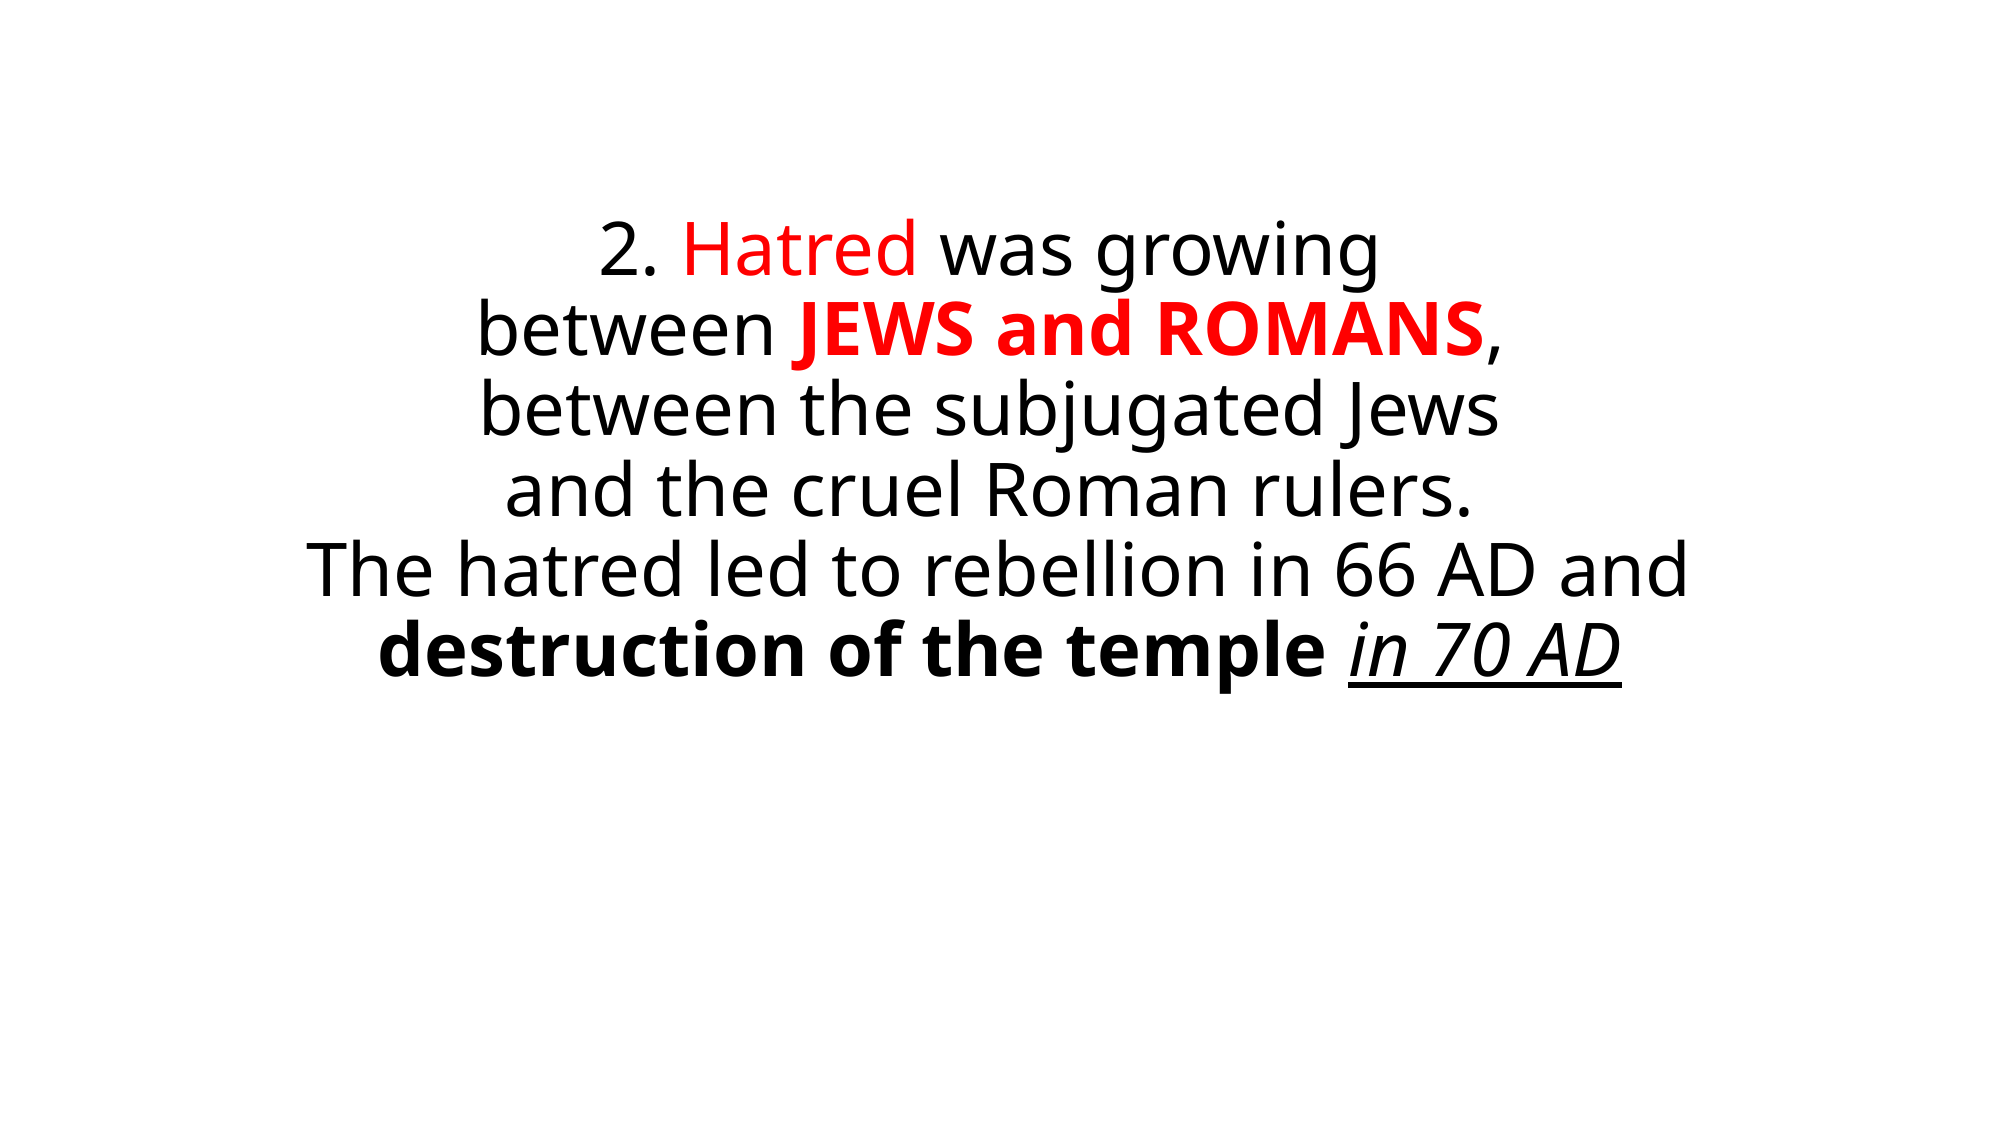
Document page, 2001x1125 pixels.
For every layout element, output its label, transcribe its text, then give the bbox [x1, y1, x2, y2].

title 2. Hatred was growing between JEWS and ROMANS, between the subjugated Jews and the cruel Roman rulers. The hatred led to rebellion in 66 AD and destruction of the temple in 70 AD [137, 202, 1863, 702]
